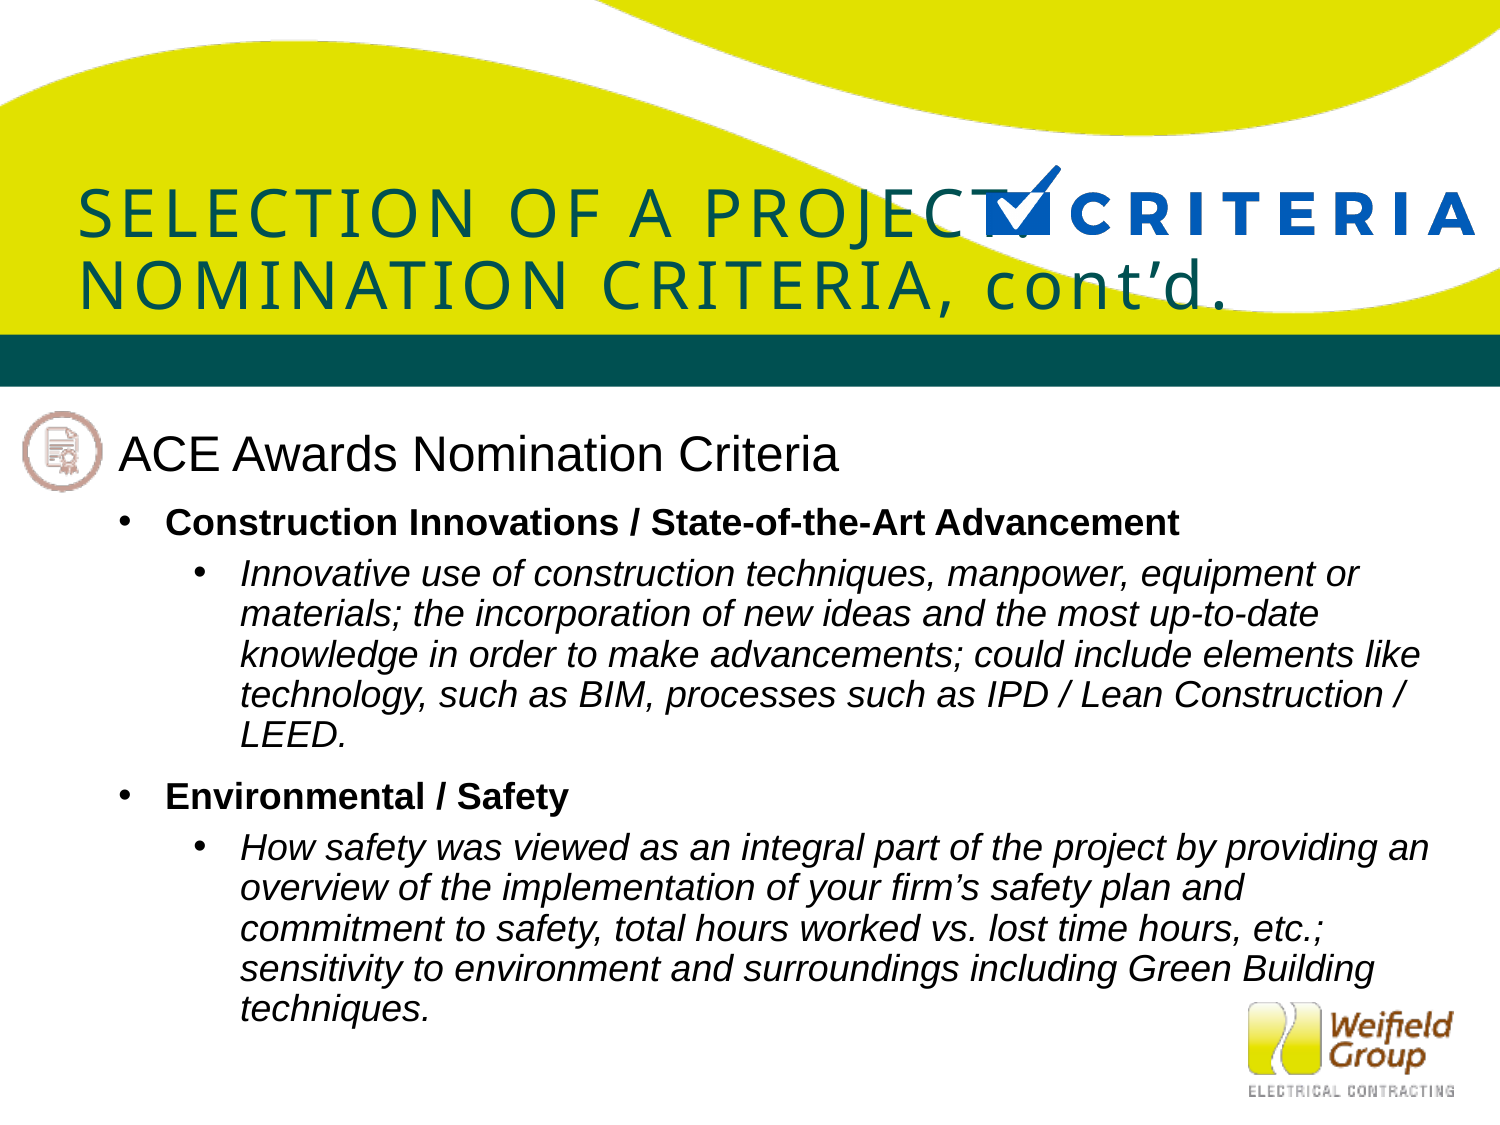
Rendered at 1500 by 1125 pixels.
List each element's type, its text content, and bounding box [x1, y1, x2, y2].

title SELECTION OF A PROJECT: NOMINATION CRITERIA, cont’d. [62, 68, 1421, 332]
picture [20, 410, 104, 494]
picture [1450, 1002, 1454, 1097]
list ACE Awards Nomination Criteria Construction Innovations / State-of-the-Art Advancement Innovative use of construction techniques, manpower, equipment or materials; the incorporation of new ideas and the most up-to-date knowledge in order to make advancements; could include elements like technology, such as BIM, processes such as IPD / Lean Construction / LEED. Environmental / Safety How safety was viewed as an integral part of the project by providing an overview of the implementation of your firm’s safety plan and commitment to safety, total hours worked vs. lost time hours, etc.; sensitivity to environment and surroundings including Green Building techniques. [103, 359, 1450, 1125]
picture [0, 0, 1500, 334]
